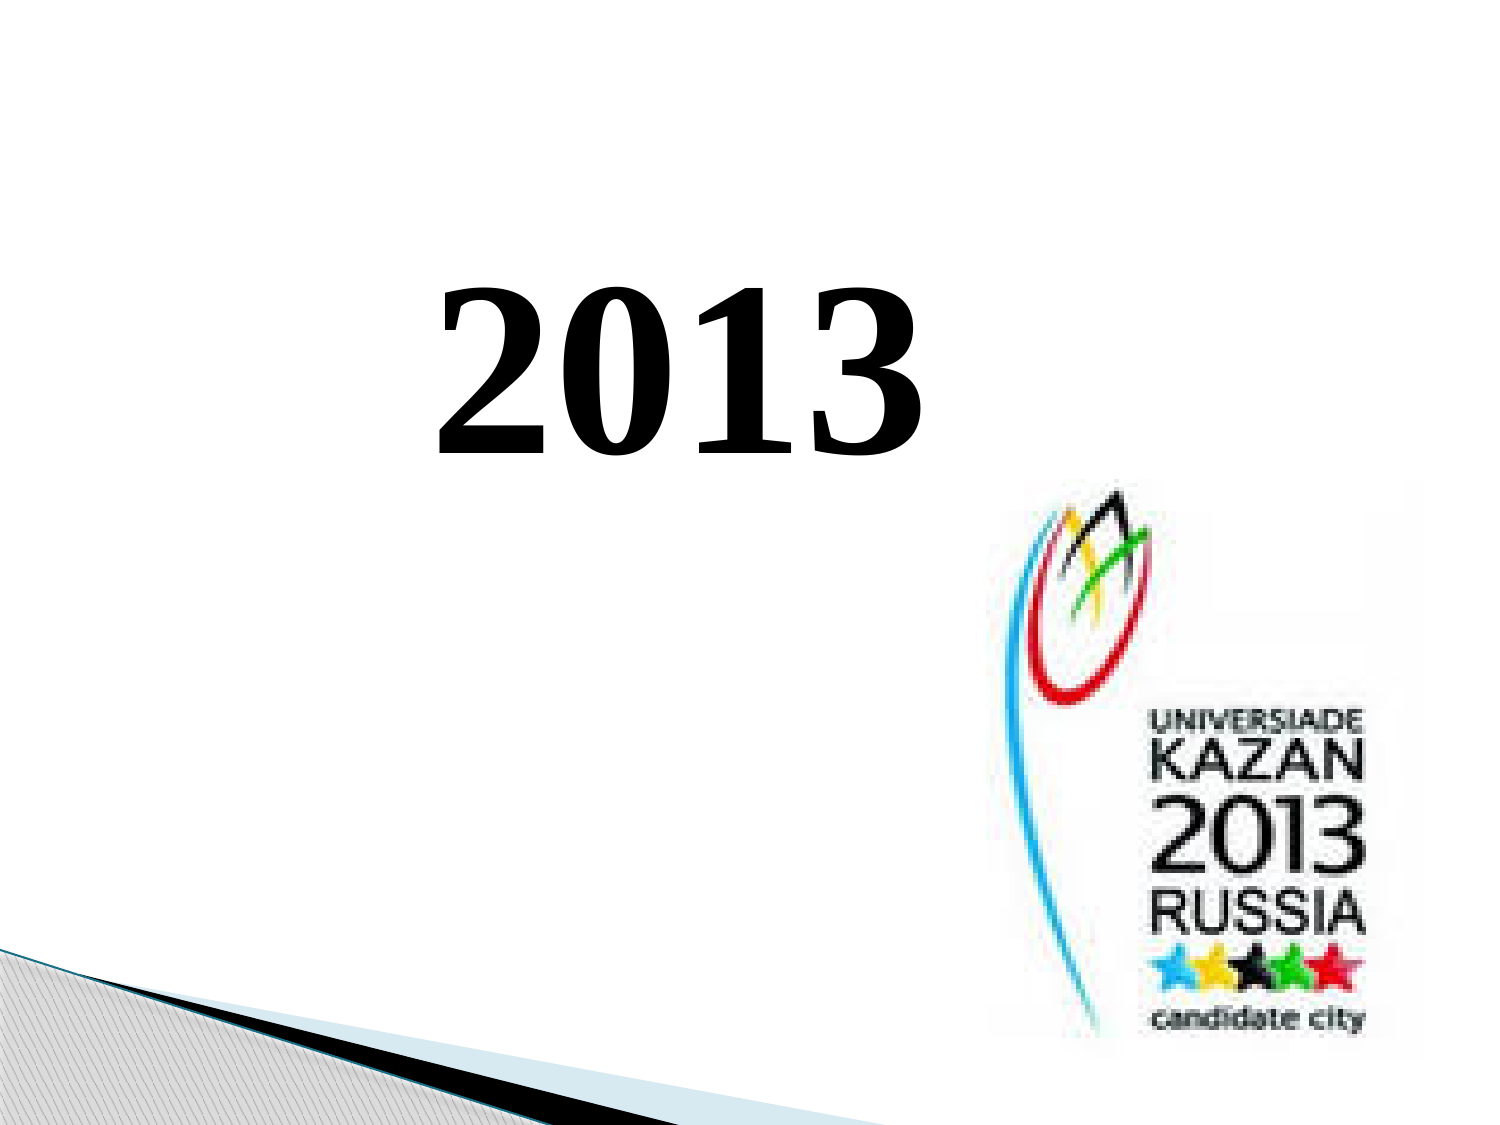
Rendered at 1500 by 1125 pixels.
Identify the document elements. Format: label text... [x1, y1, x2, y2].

picture [985, 479, 1424, 1059]
text_box 2013 [265, 196, 1093, 511]
